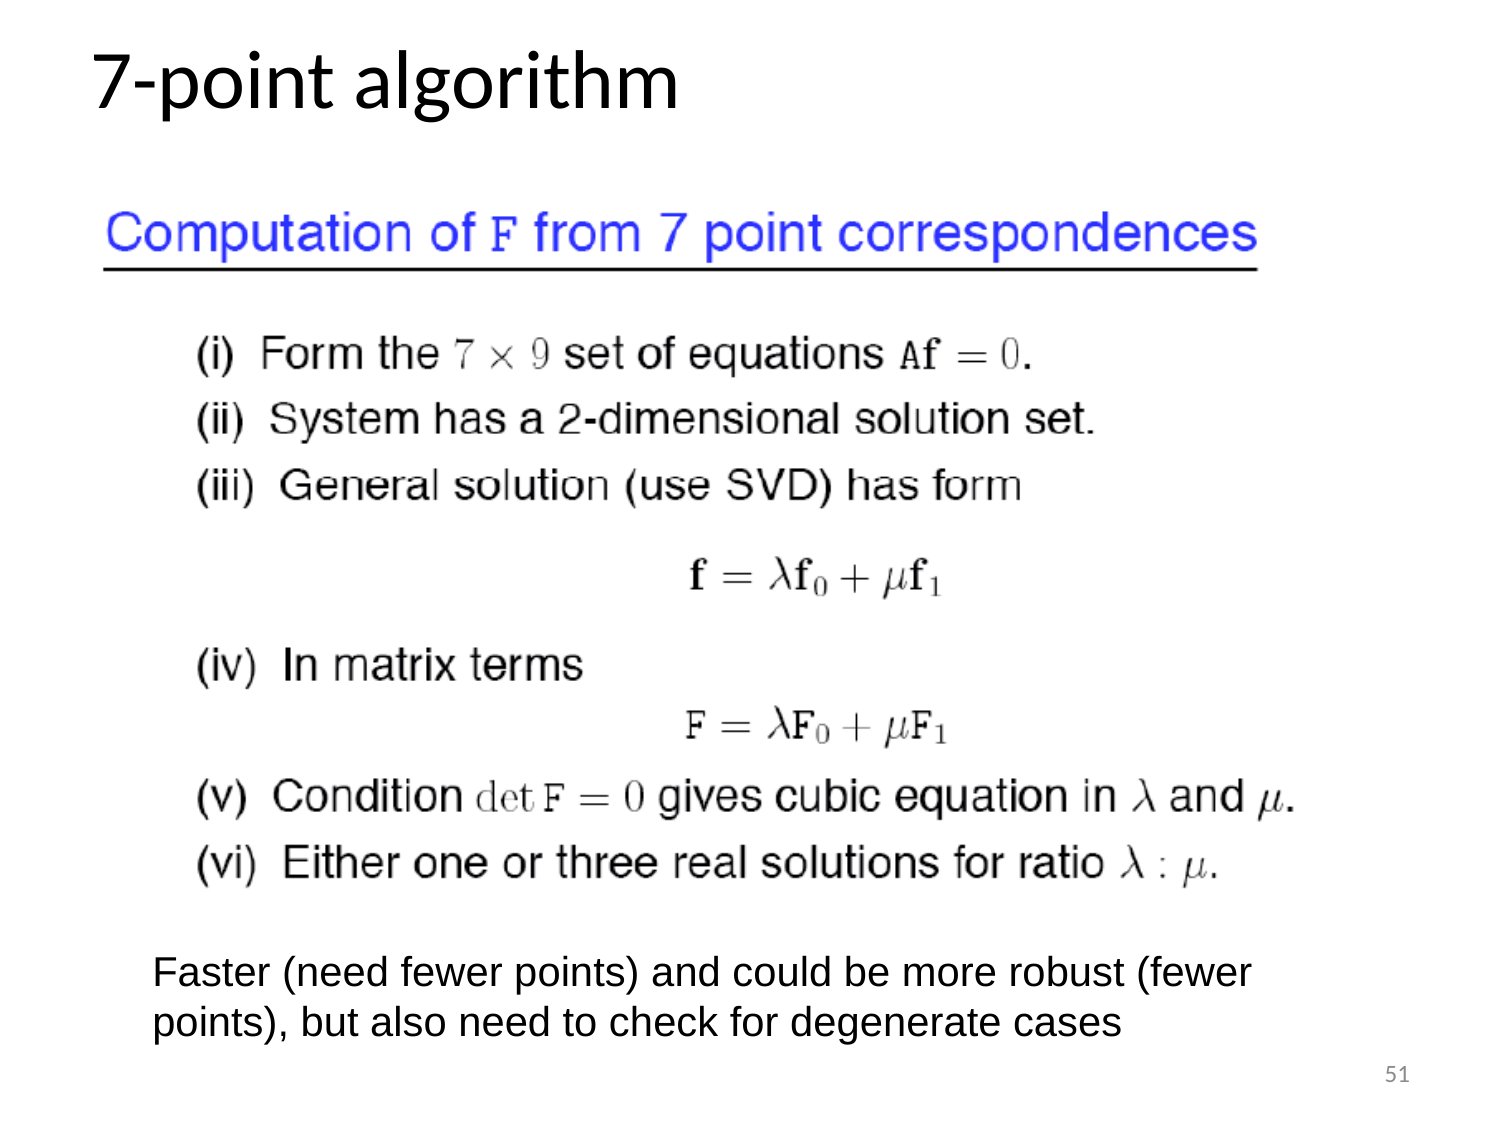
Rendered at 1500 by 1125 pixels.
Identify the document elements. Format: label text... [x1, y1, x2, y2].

picture [87, 162, 1436, 938]
title 7-point algorithm [74, 0, 1426, 151]
text_box Faster (need fewer points) and could be more robust (fewer points), but also need to check for degenerate cases [137, 946, 1388, 1053]
slide_number 51 [1074, 1042, 1425, 1103]
